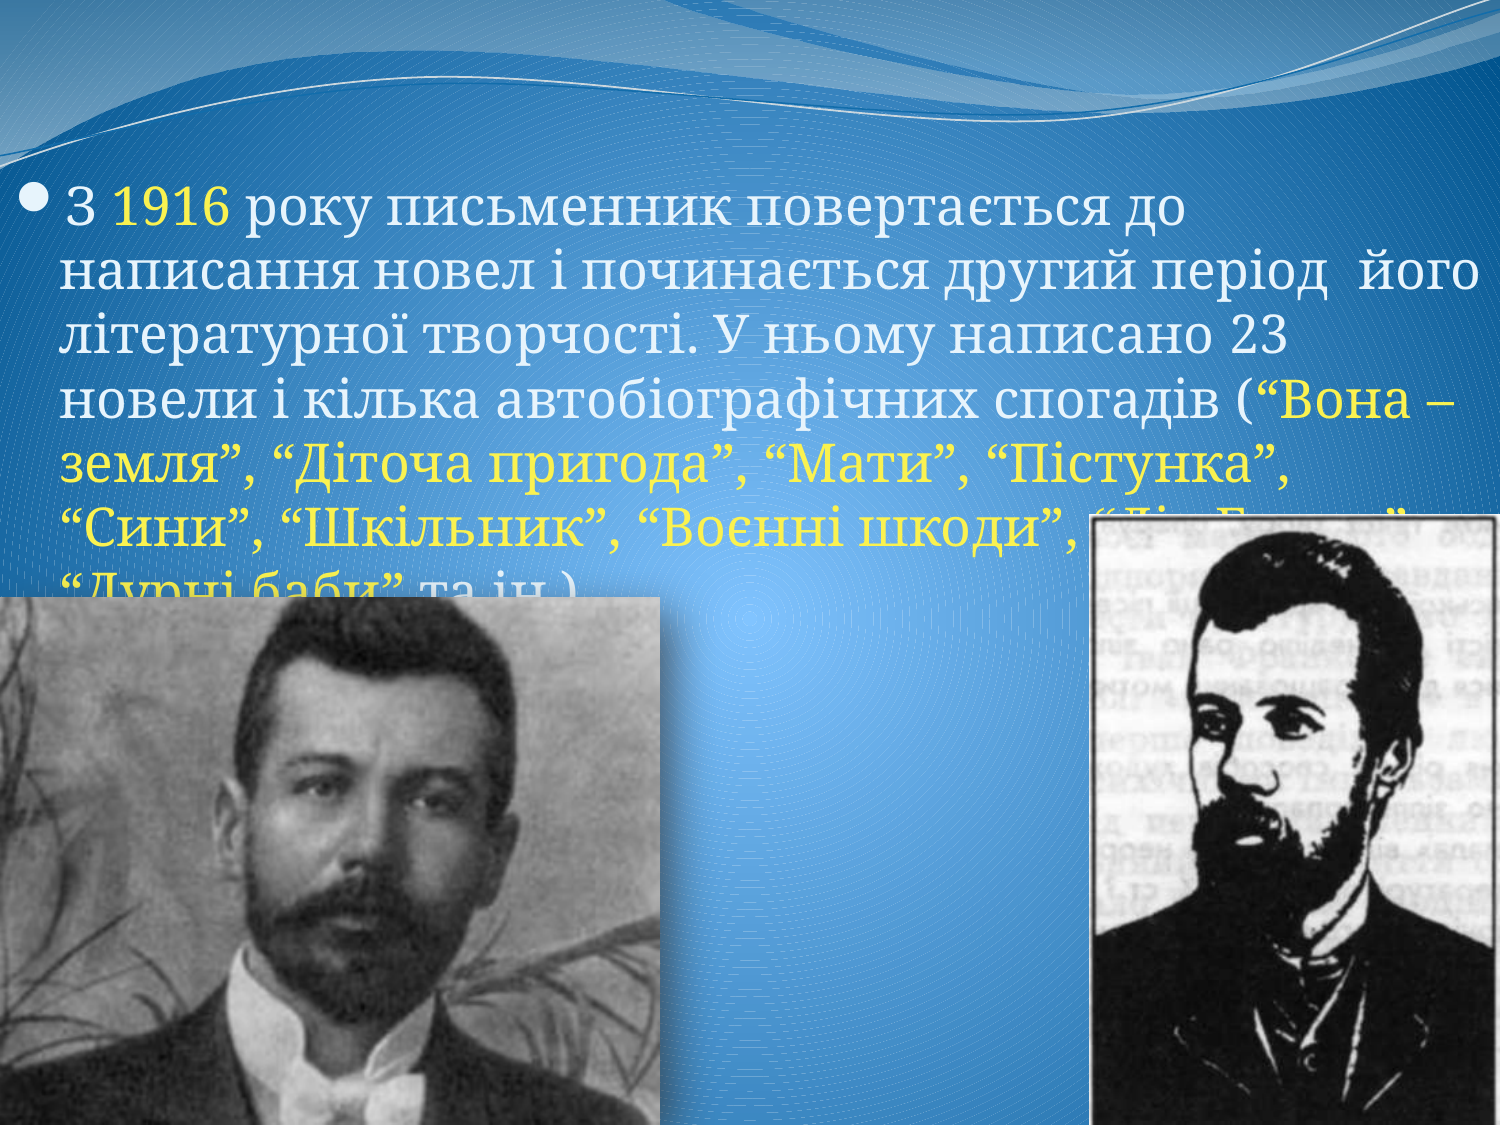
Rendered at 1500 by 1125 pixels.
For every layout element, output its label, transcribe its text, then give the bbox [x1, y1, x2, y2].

list З 1916 року письменник повертається до написання новел і починається другий період його літературної творчості. У ньому написано 23 новели і кілька автобіографічних спогадів (“Вона – земля”, “Діточа пригода”, “Мати”, “Пістунка”, “Сини”, “Шкільник”, “Воєнні шкоди”, “Дід Гриць”, “Дурні баби” та ін.) [0, 164, 1500, 633]
picture [0, 597, 660, 1125]
picture [1089, 514, 1500, 1125]
